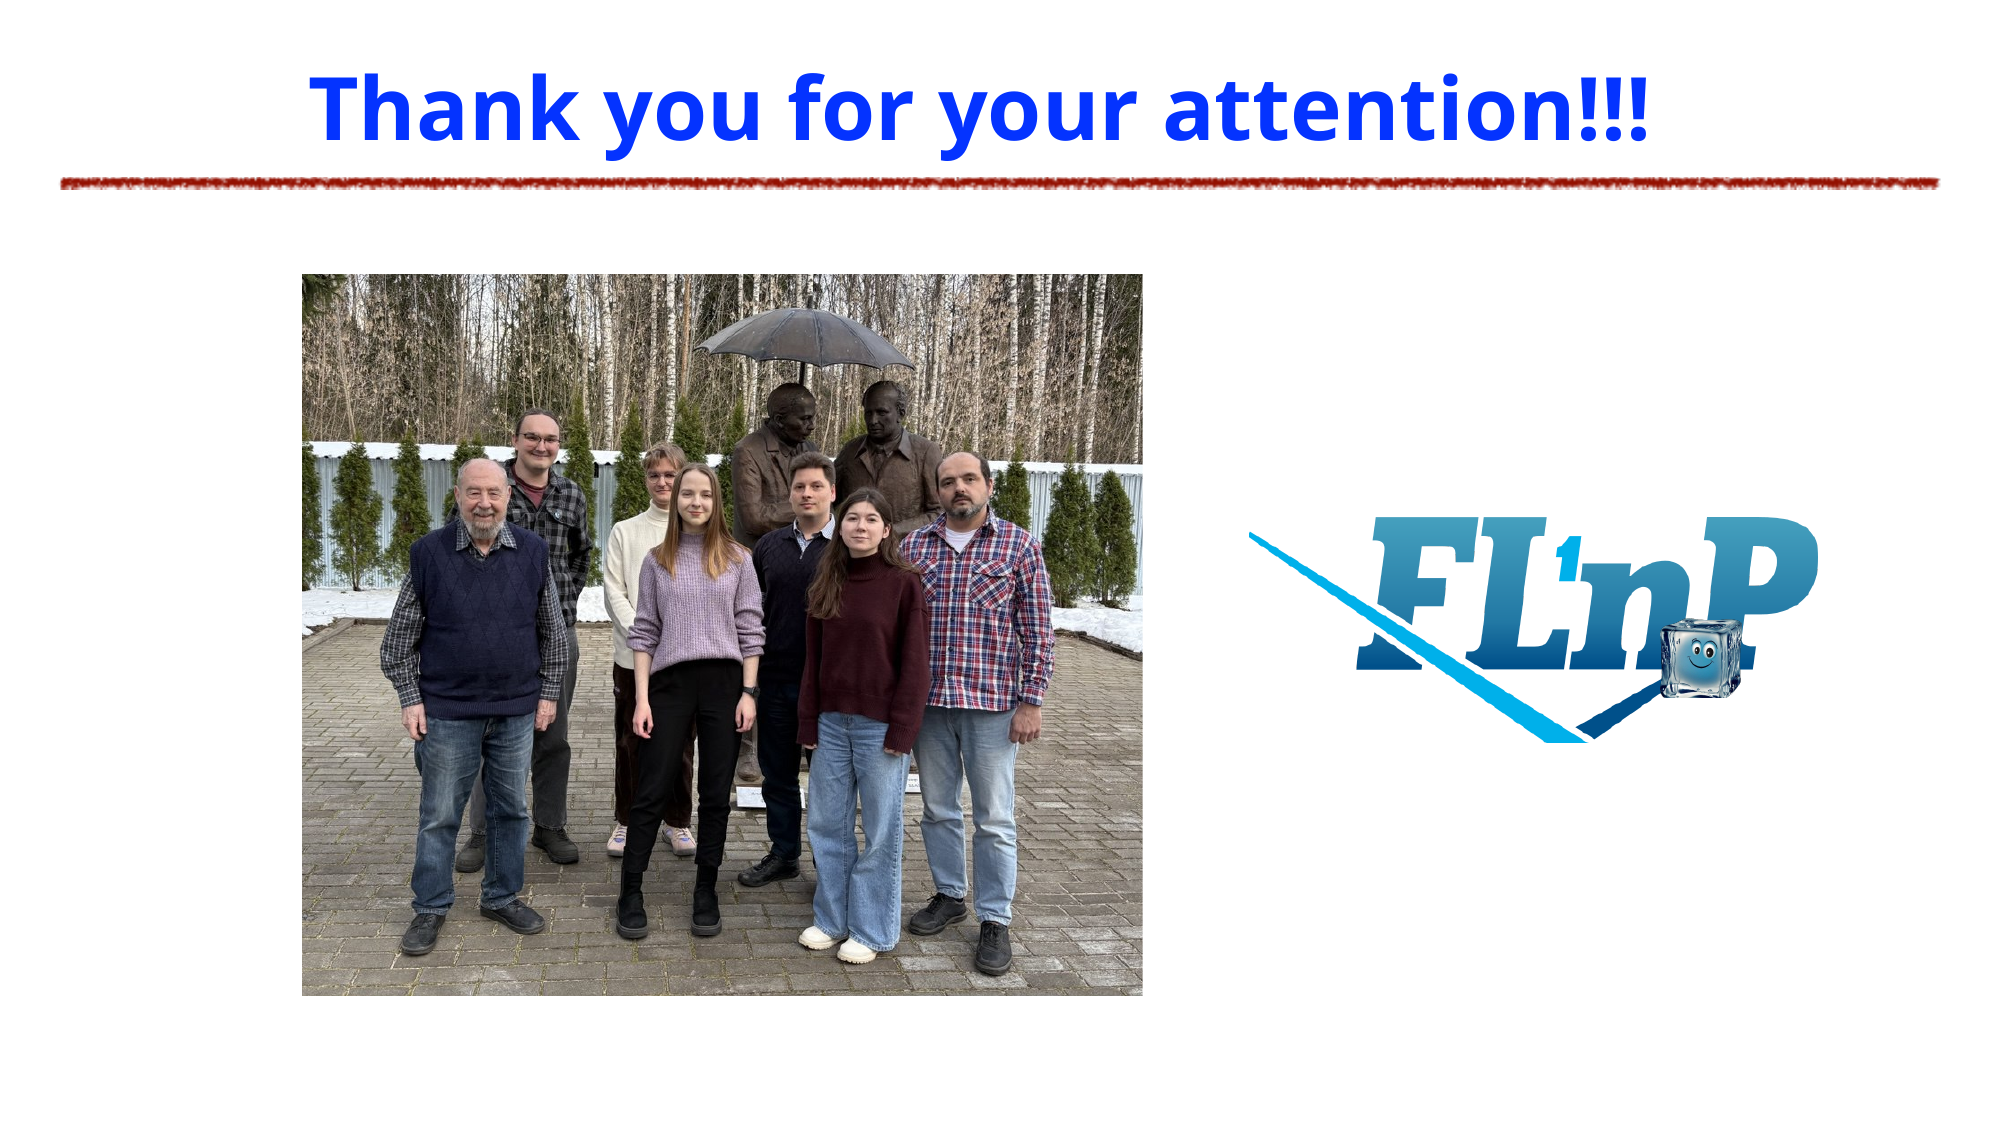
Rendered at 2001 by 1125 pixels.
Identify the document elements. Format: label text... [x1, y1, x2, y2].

picture [301, 274, 1143, 997]
text_box Thank you for your attention!!! [300, 41, 1660, 166]
picture [53, 176, 1947, 190]
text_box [1249, 517, 1818, 744]
